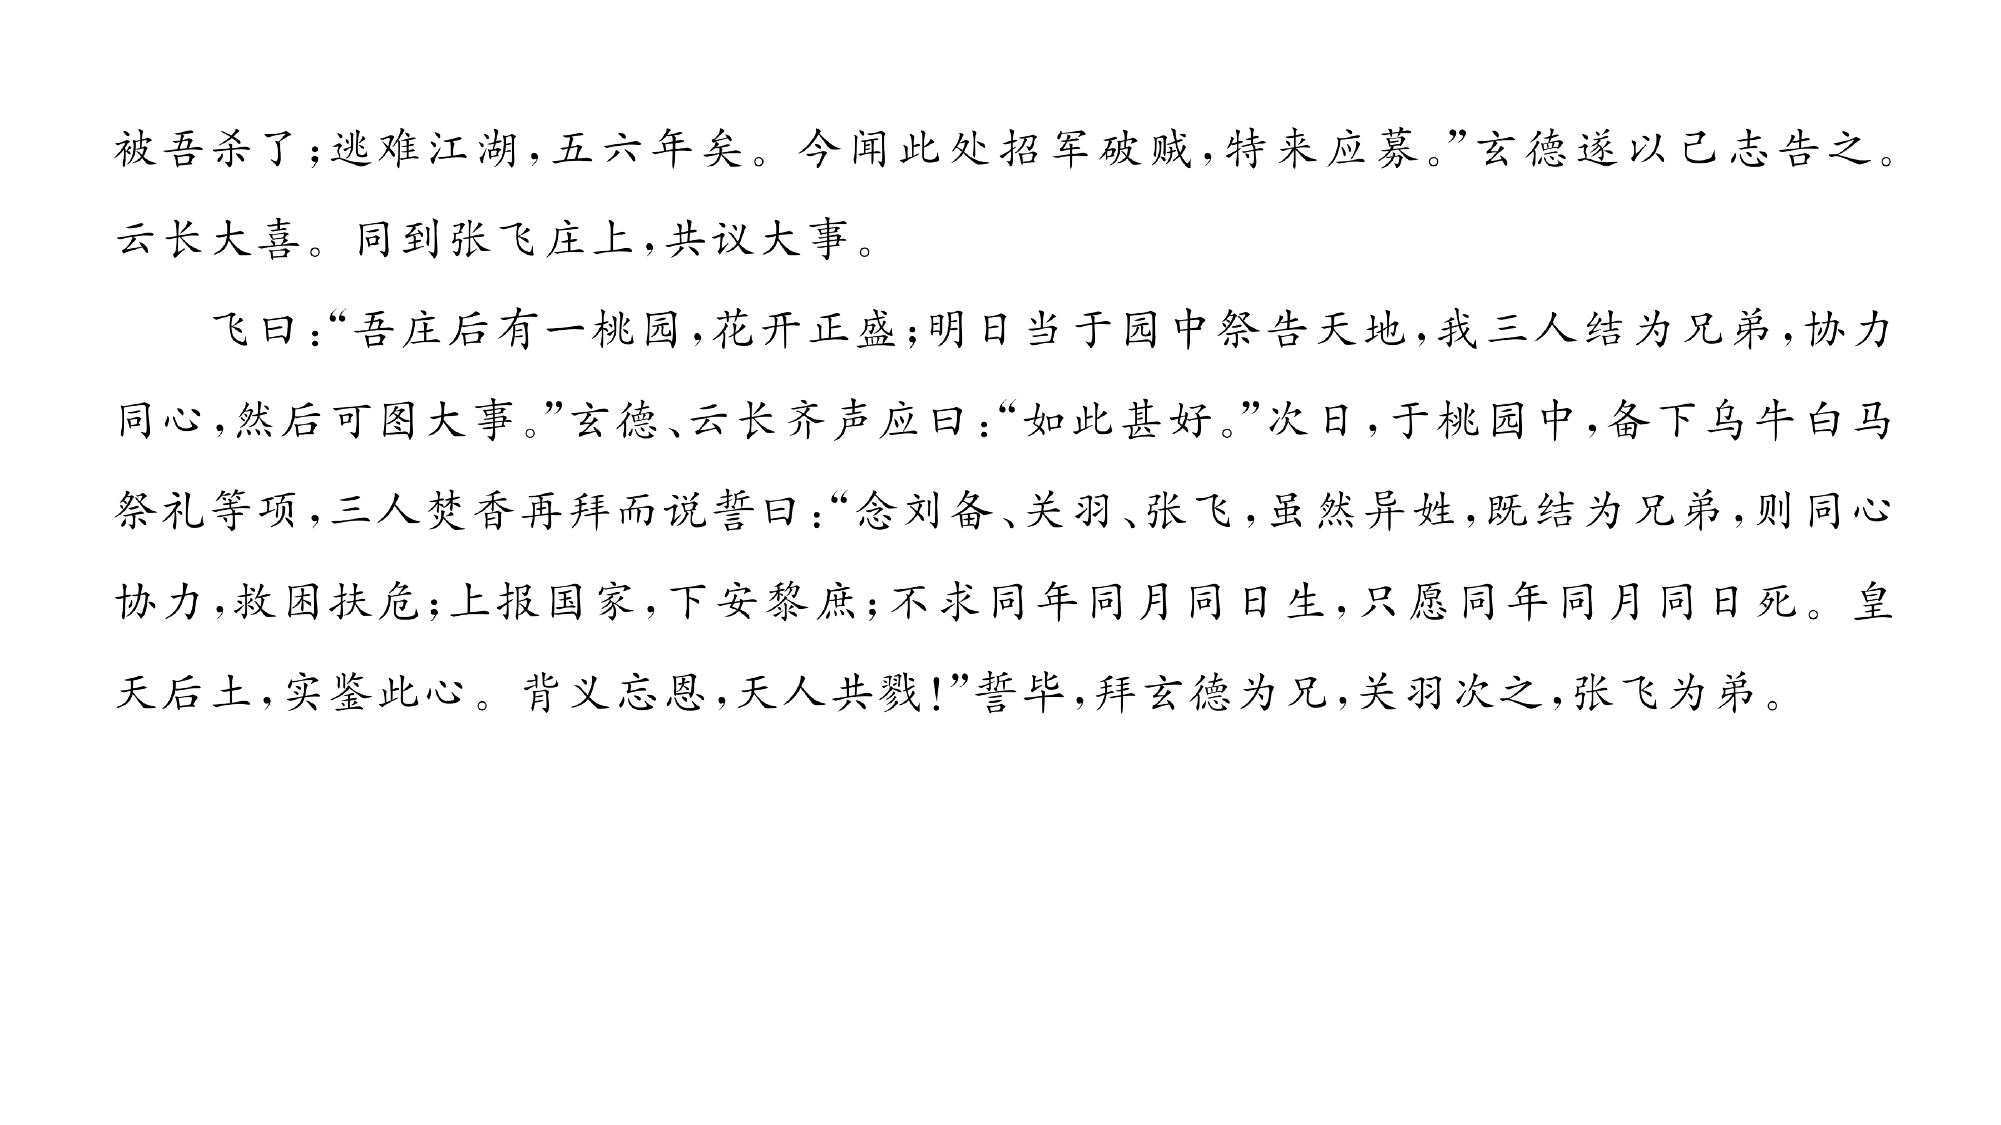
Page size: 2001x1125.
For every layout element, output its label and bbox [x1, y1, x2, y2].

picture [110, 113, 2000, 736]
